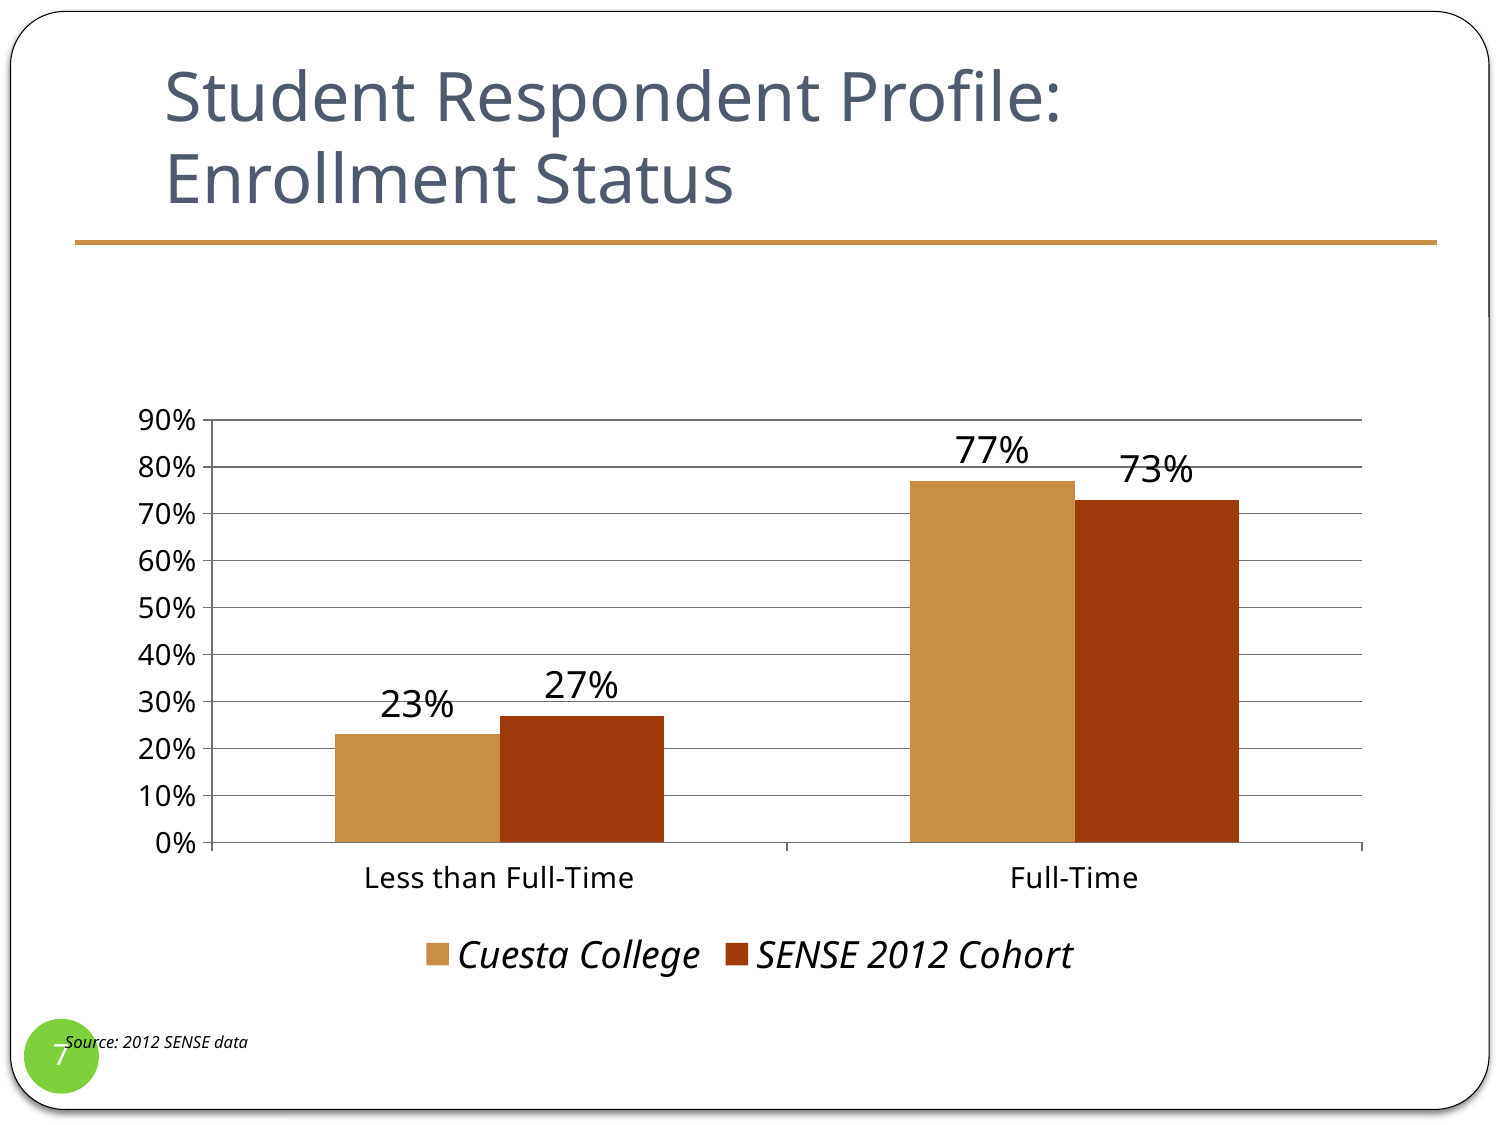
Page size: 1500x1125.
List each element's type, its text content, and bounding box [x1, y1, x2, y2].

text_box Source: 2012 SENSE data [49, 1024, 350, 1060]
chart [112, 387, 1388, 988]
title Student Respondent Profile: Enrollment Status [150, 45, 1425, 233]
slide_number 7 [23, 1018, 99, 1094]
